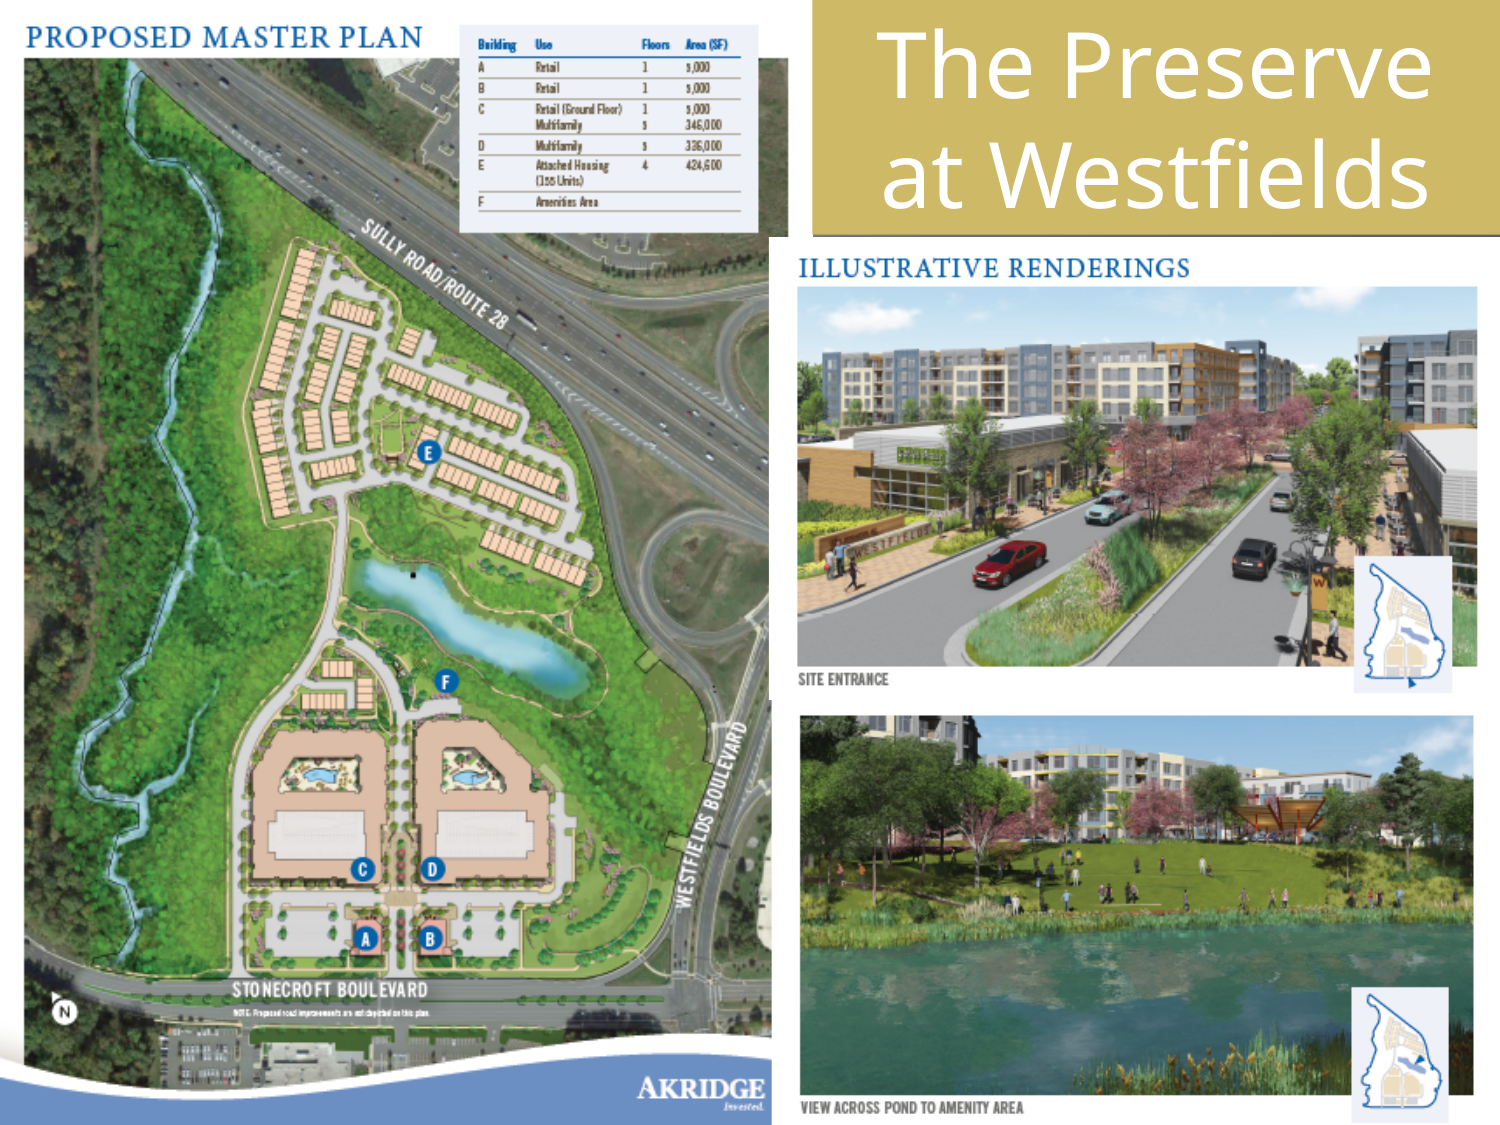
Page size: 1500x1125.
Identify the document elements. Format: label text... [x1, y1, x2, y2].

text_box The Preserve at Westfields [813, 0, 1500, 235]
picture [0, 0, 1500, 1125]
